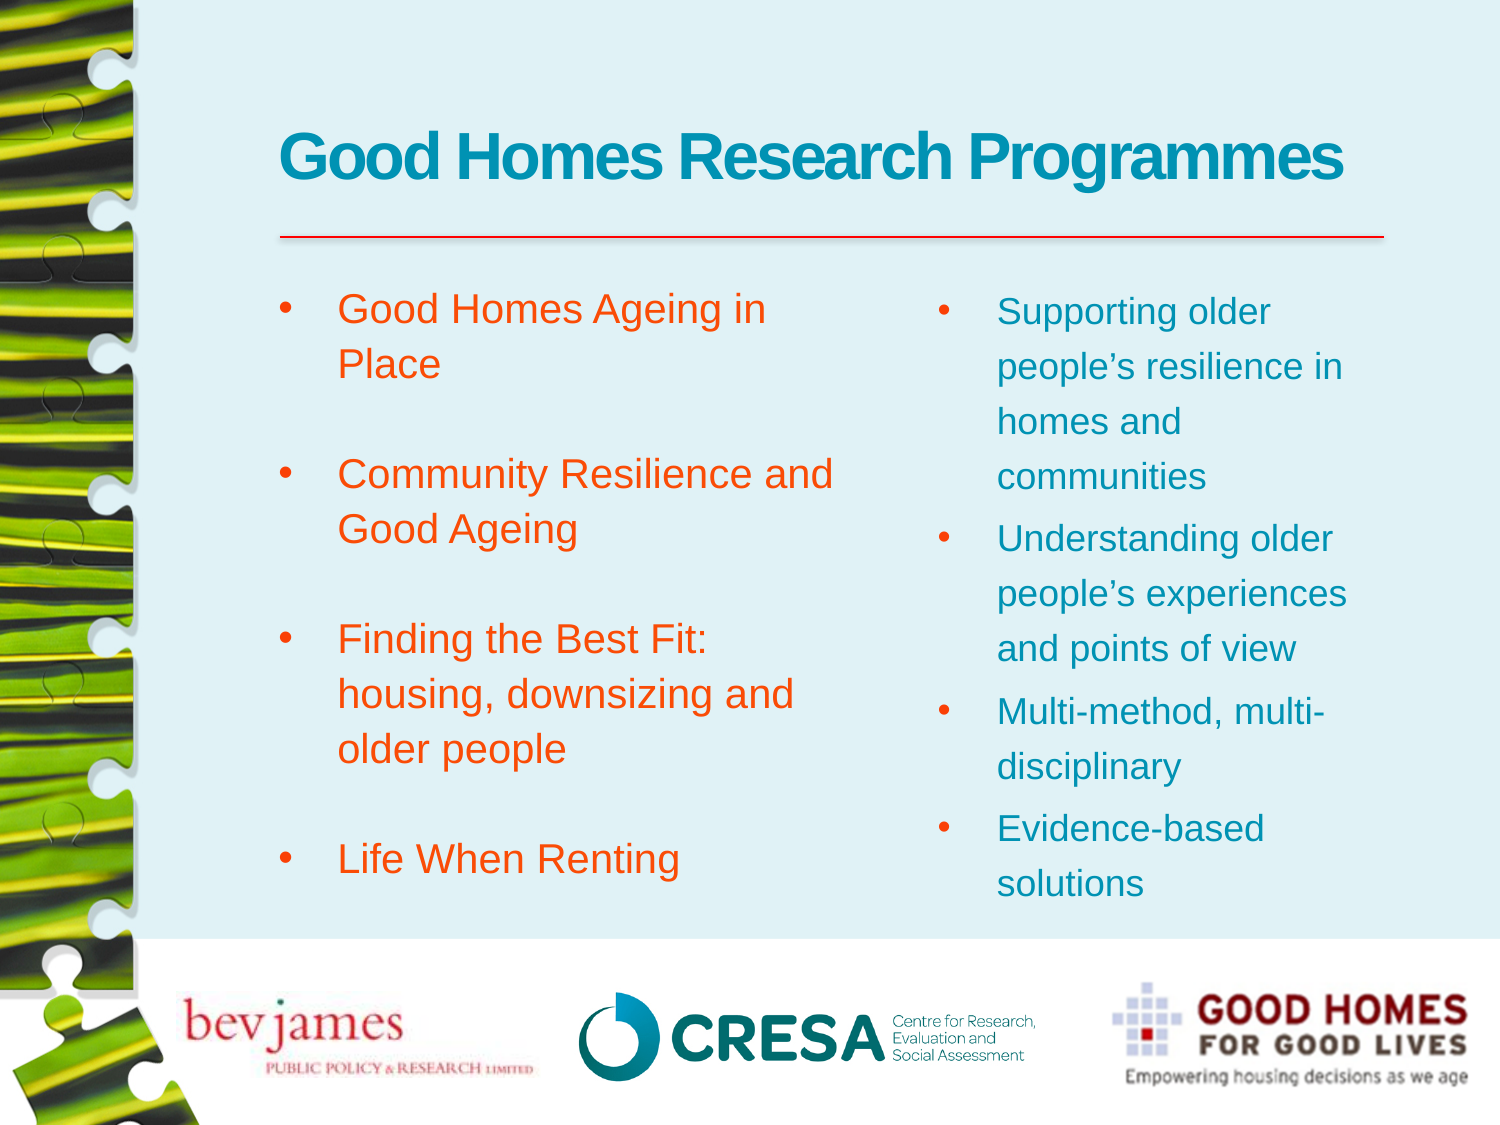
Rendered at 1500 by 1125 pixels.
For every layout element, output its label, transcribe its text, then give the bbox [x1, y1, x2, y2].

text_box Supporting older people’s resilience in homes and communities Understanding older people’s experiences and points of view Multi-method, multi-disciplinary Evidence-based solutions [923, 269, 1384, 912]
subtitle Good Homes Ageing in Place Community Resilience and Good Ageing Finding the Best Fit: housing, downsizing and older people Life When Renting [263, 269, 884, 909]
title Good Homes Research Programmes [263, 105, 1384, 221]
picture [0, 0, 1500, 1125]
